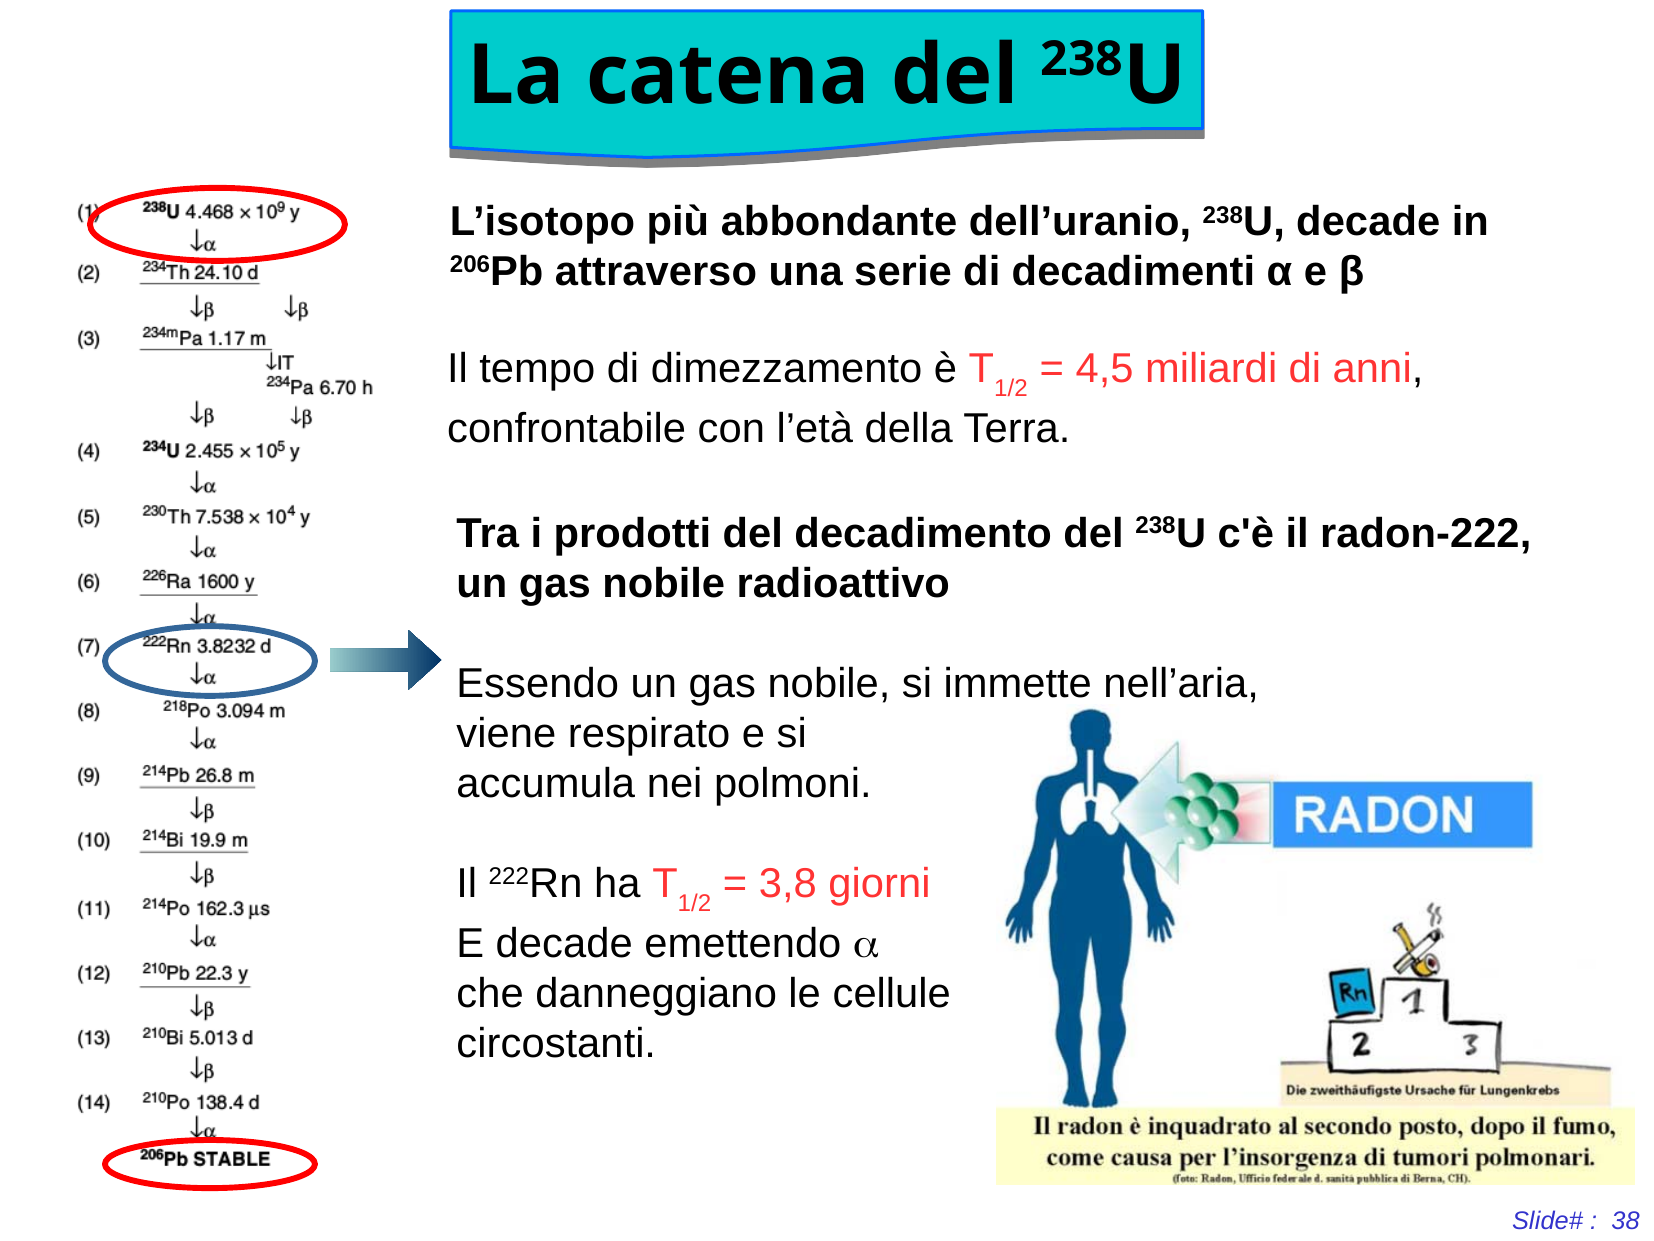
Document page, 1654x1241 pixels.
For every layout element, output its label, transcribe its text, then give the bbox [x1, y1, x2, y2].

picture [996, 704, 1635, 1185]
text_box Slide# : 38 [1310, 1196, 1654, 1233]
text_box [405, 629, 442, 690]
text_box Il tempo di dimezzamento è T1/2 = 4,5 miliardi di anni, confrontabile con l’età della Terra. [432, 333, 1528, 459]
text_box Tra i prodotti del decadimento del 238U c'è il radon-222, un gas nobile radioattivo Essendo un gas nobile, si immette nell’aria, viene respirato e si accumula nei polmoni. Il 222Rn ha T1/2 = 3,8 giorni E decade emettendo a che danneggiano le cellule circostanti. [441, 497, 1591, 1074]
picture [44, 181, 405, 1188]
text_box L’isotopo più abbondante dell’uranio, 238U, decade in 206Pb attraverso una serie di decadimenti α e β [434, 186, 1589, 302]
text_box La catena del 238U [450, 10, 1203, 158]
